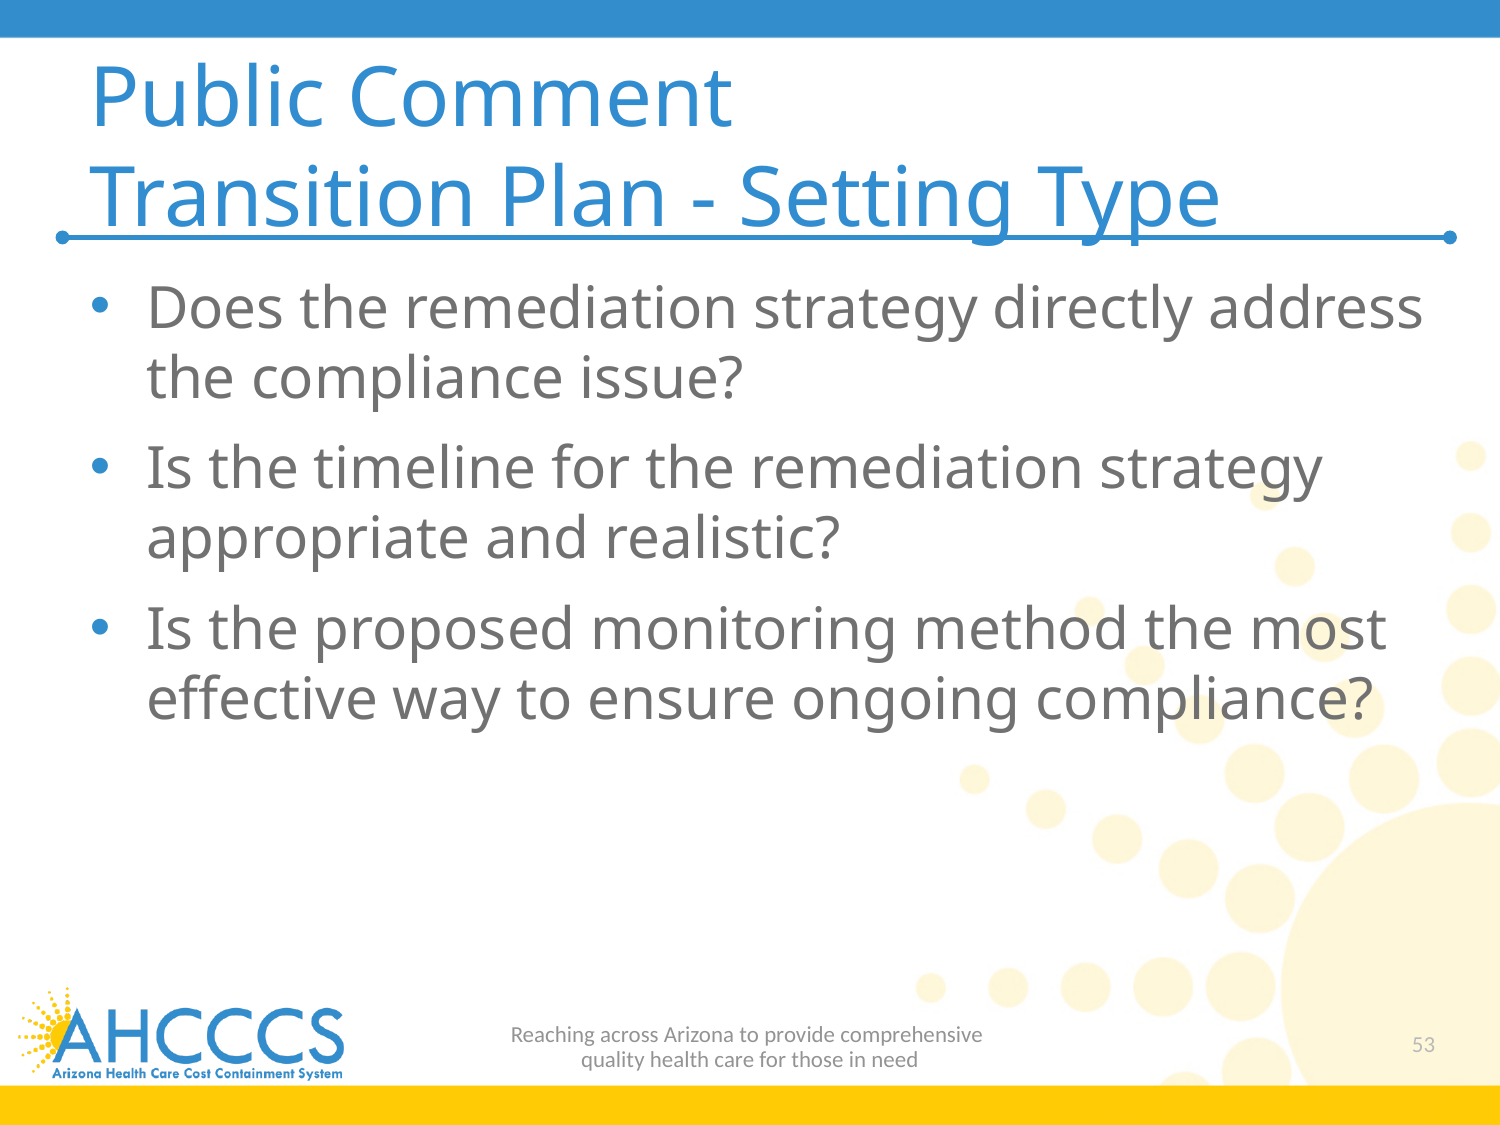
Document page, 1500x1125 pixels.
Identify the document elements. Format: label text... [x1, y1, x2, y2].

picture [0, 1079, 1500, 1125]
picture [0, 0, 1500, 1016]
list Does the remediation strategy directly address the compliance issue? Is the timeline for the remediation strategy appropriate and realistic? Is the proposed monitoring method the most effective way to ensure ongoing compliance? [75, 262, 1450, 980]
title Public Comment Transition Plan - Setting Type [75, 50, 1438, 250]
footer Reaching across Arizona to provide comprehensive quality health care for those in need [0, 1016, 1500, 1079]
